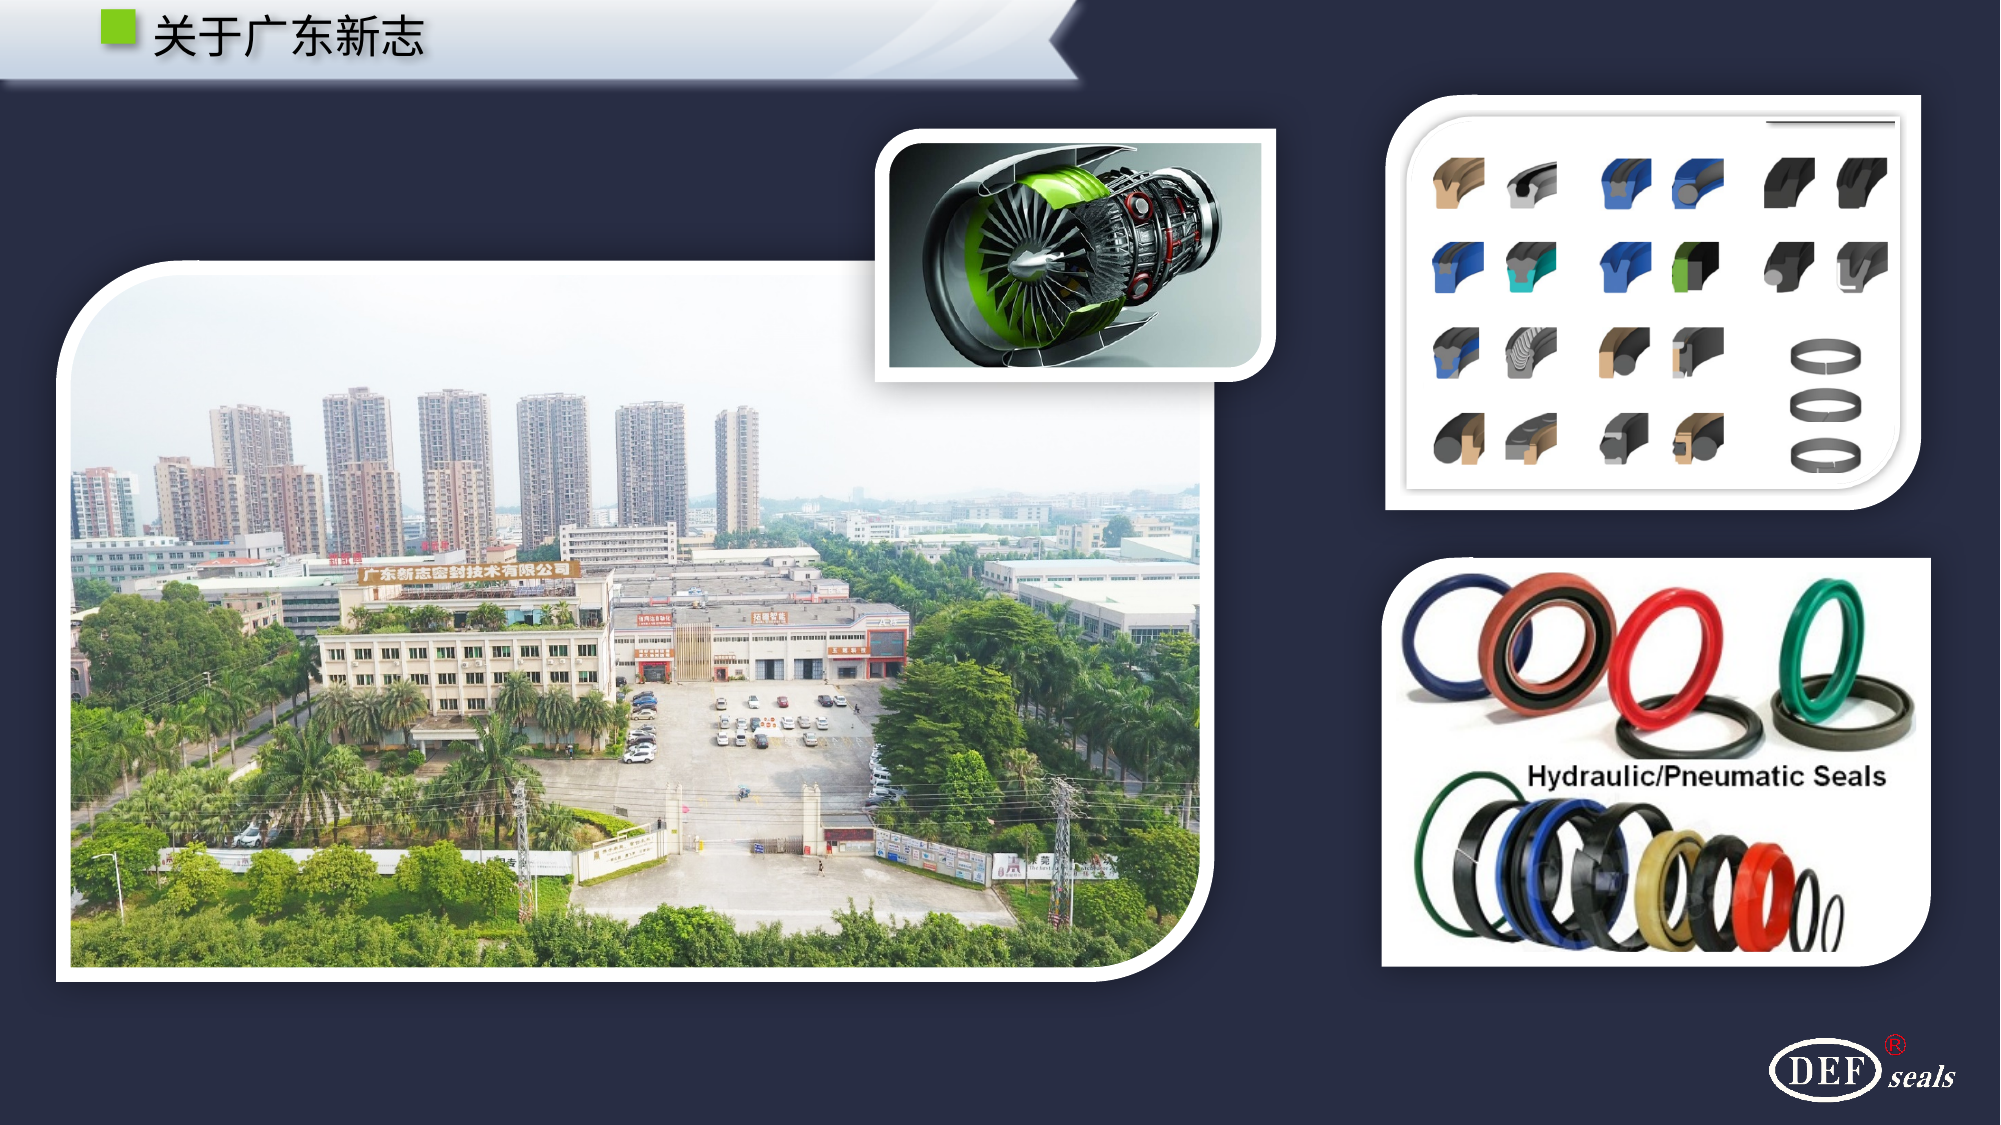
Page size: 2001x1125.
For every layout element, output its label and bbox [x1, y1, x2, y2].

text_box [0, 0, 1096, 103]
picture [1769, 1031, 1956, 1103]
picture [1392, 102, 1915, 504]
picture [1388, 564, 1924, 960]
picture [63, 135, 1269, 975]
